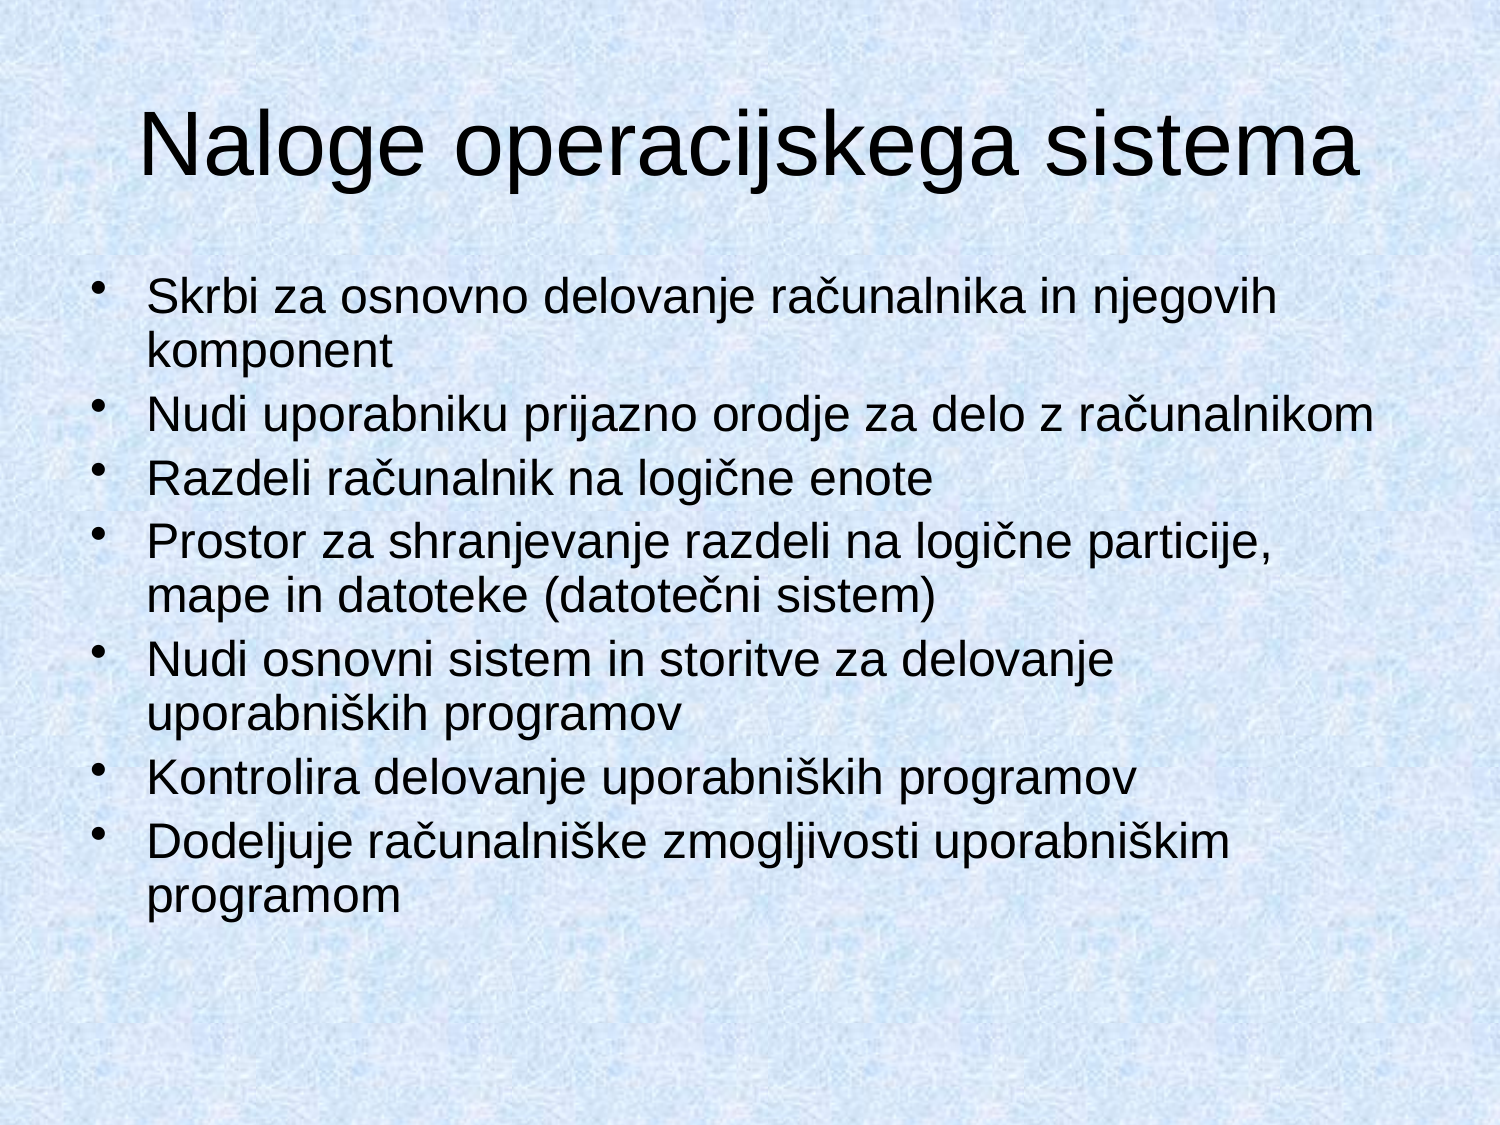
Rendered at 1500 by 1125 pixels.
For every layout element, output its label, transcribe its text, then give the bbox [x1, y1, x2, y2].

title Naloge operacijskega sistema [75, 45, 1425, 233]
list Skrbi za osnovno delovanje računalnika in njegovih komponent Nudi uporabniku prijazno orodje za delo z računalnikom Razdeli računalnik na logične enote Prostor za shranjevanje razdeli na logične particije, mape in datoteke (datotečni sistem) Nudi osnovni sistem in storitve za delovanje uporabniških programov Kontrolira delovanje uporabniških programov Dodeljuje računalniške zmogljivosti uporabniškim programom [75, 262, 1425, 1005]
picture [0, 0, 1500, 1125]
